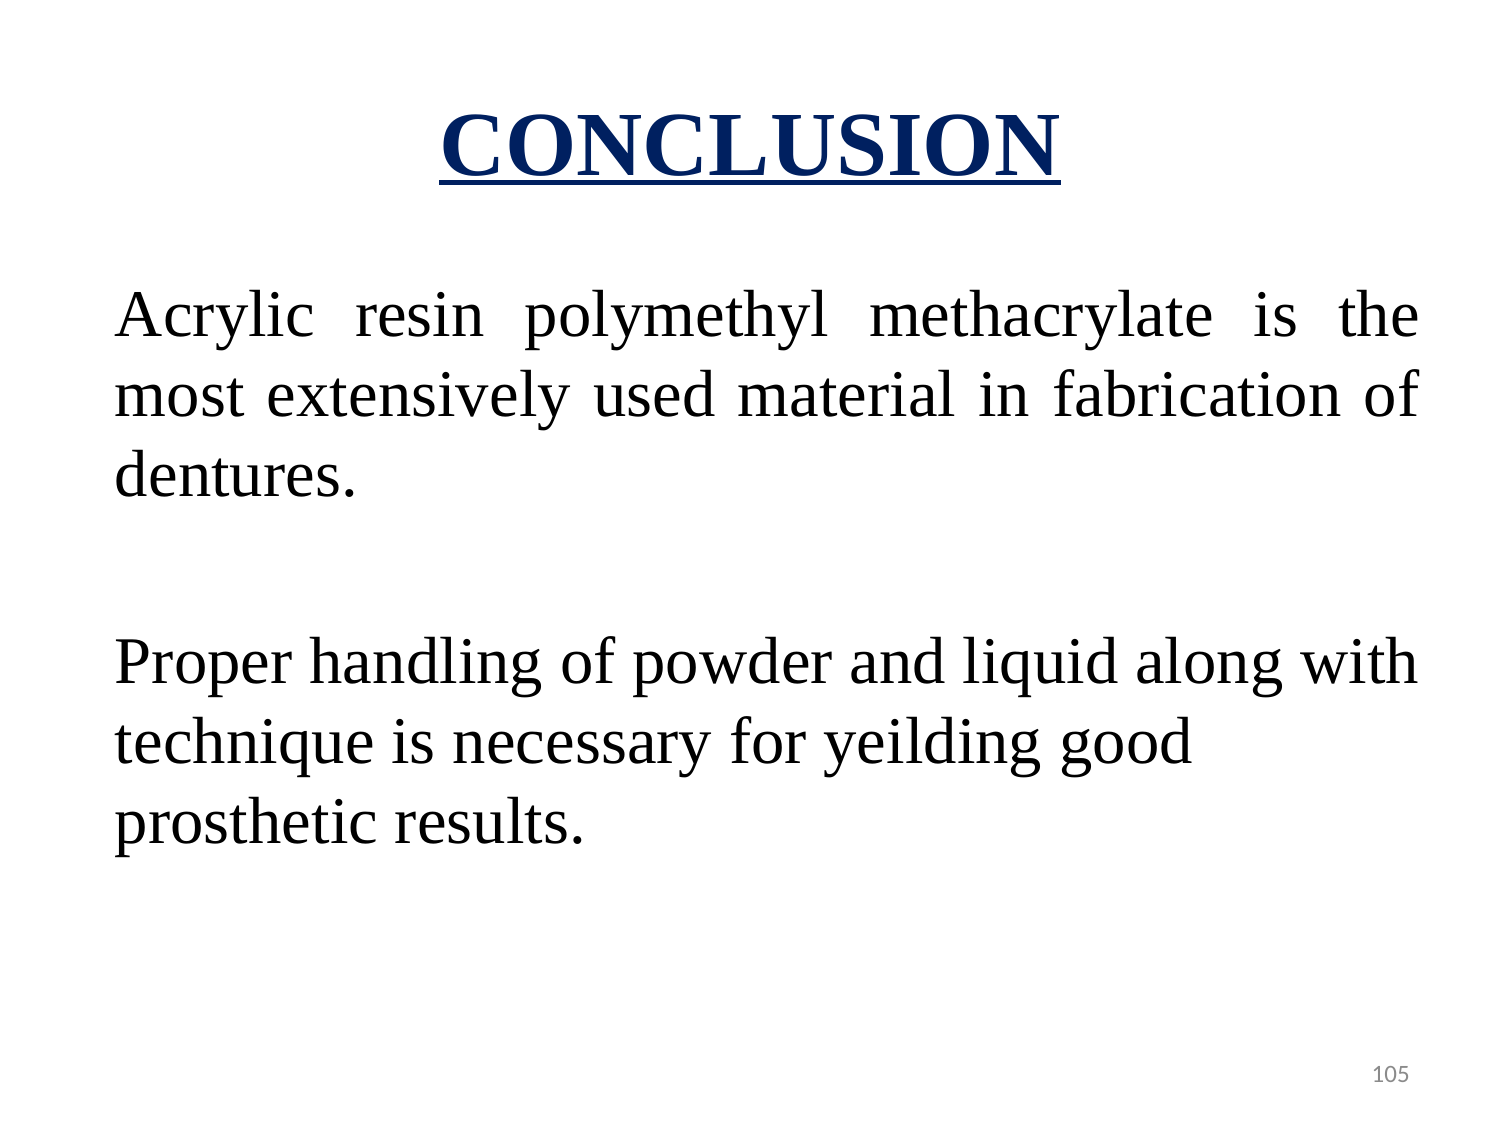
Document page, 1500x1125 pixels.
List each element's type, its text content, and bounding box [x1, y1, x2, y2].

list Acrylic resin polymethyl methacrylate is the most extensively used material in fabrication of dentures. Proper handling of powder and liquid along with technique is necessary for yeilding good prosthetic results. [99, 262, 1438, 1094]
slide_number 105 [1074, 1042, 1425, 1103]
title CONCLUSION [75, 45, 1425, 233]
